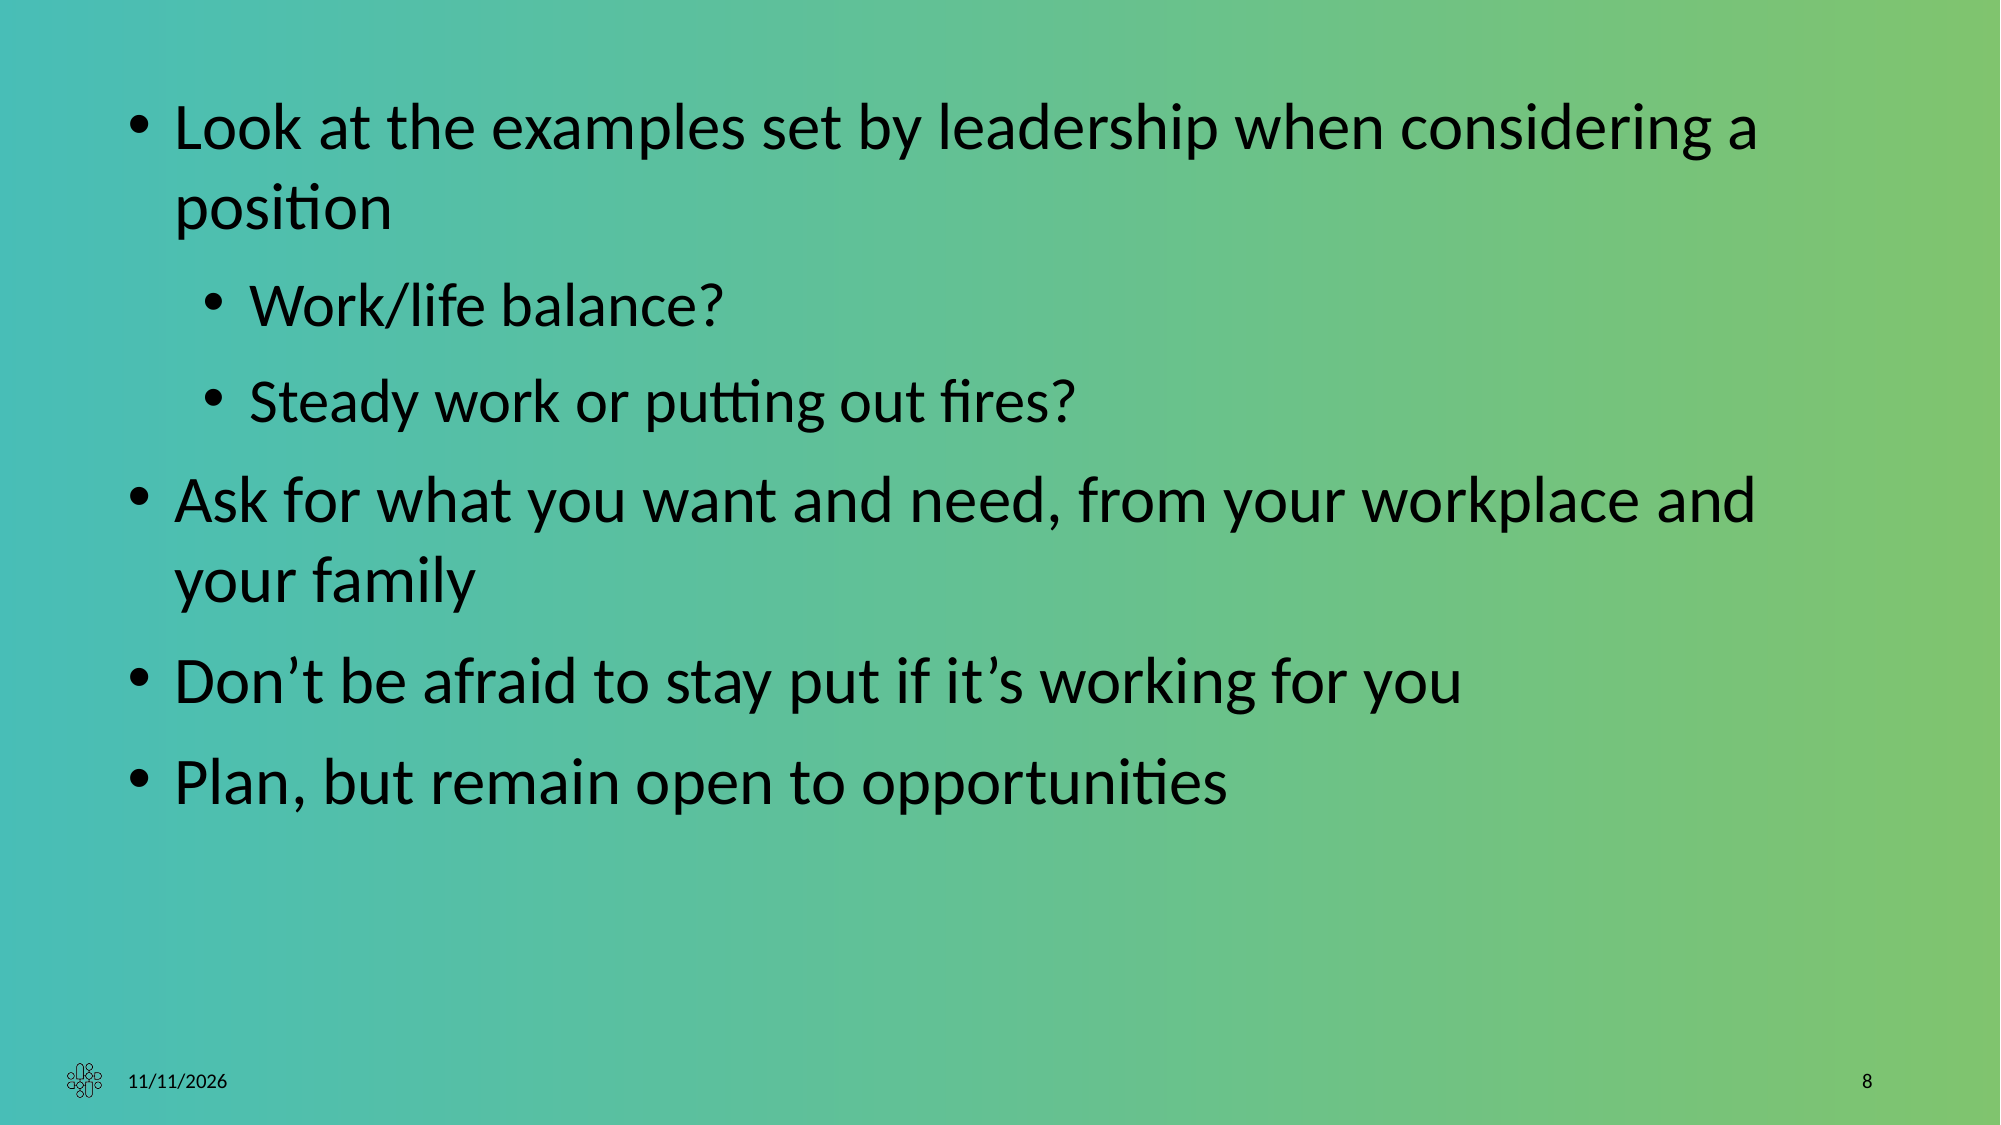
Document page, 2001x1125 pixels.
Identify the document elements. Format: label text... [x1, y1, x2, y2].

picture [67, 1063, 102, 1098]
slide_number 8 [1797, 1054, 1888, 1107]
list Look at the examples set by leadership when considering a position Work/life balance? Steady work or putting out fires? Ask for what you want and need, from your workplace and your family Don’t be afraid to stay put if it’s working for you Plan, but remain open to opportunities [112, 75, 1888, 995]
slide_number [112, 1054, 375, 1107]
